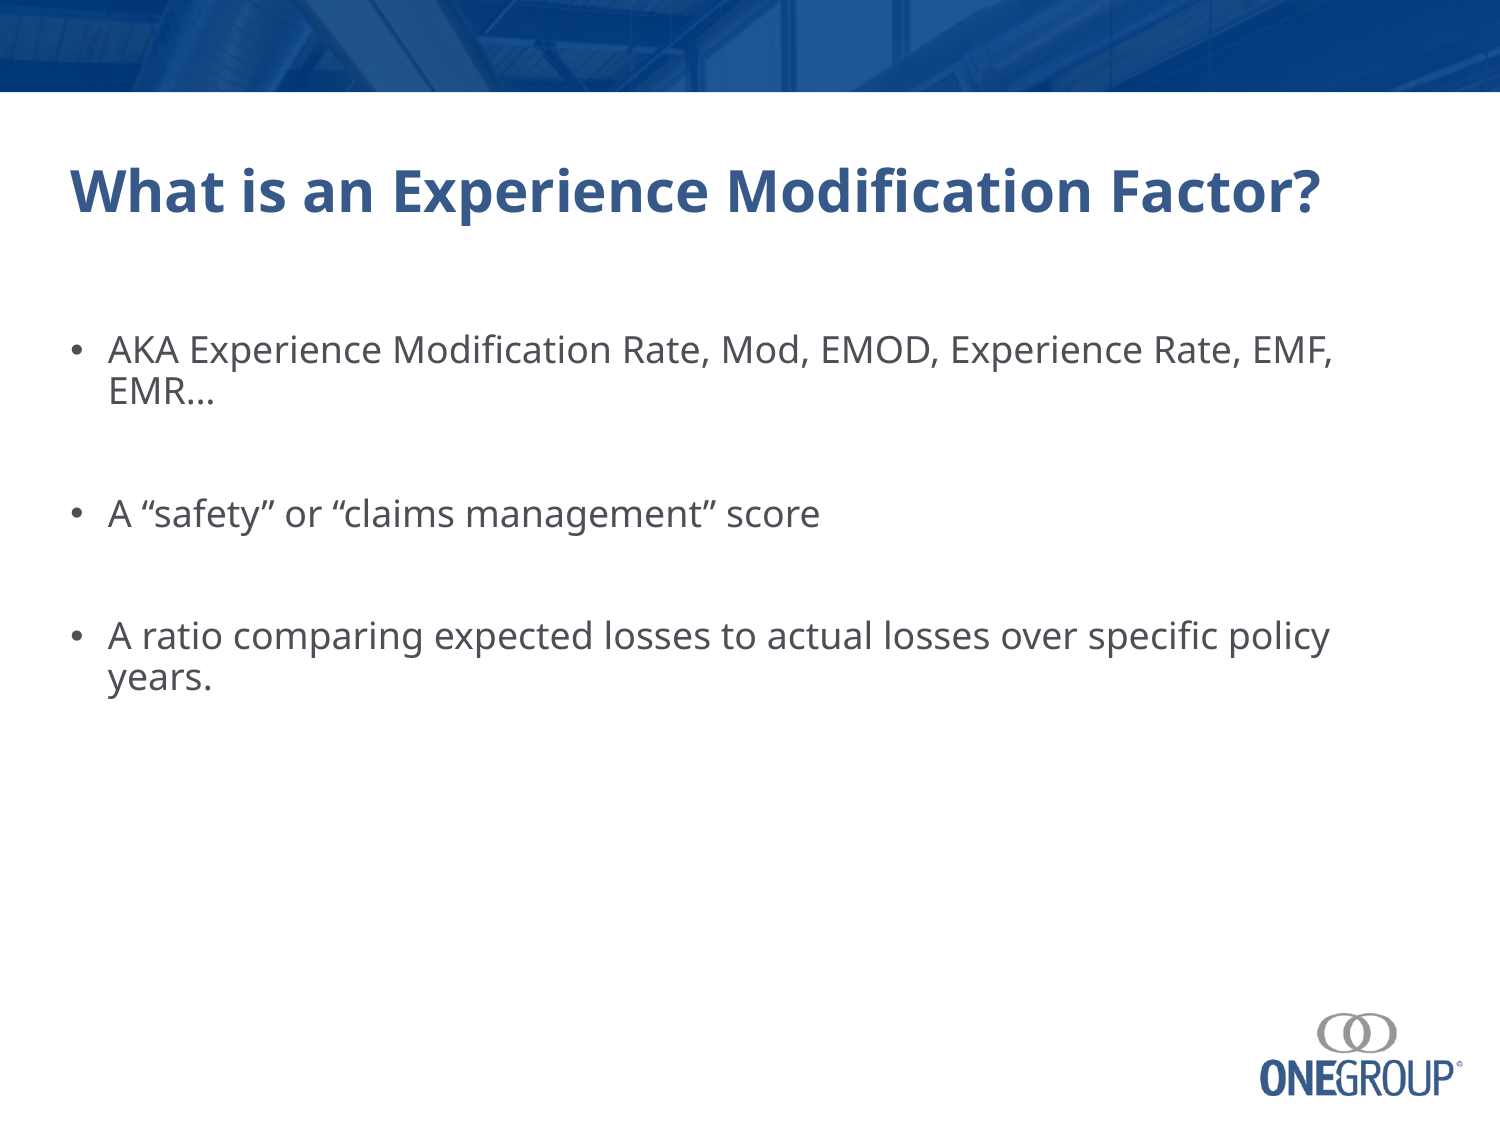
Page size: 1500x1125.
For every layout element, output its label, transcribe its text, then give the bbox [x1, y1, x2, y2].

list AKA Experience Modification Rate, Mod, EMOD, Experience Rate, EMF, EMR… A “safety” or “claims management” score A ratio comparing expected losses to actual losses over specific policy years. [55, 182, 1438, 896]
title What is an Experience Modification Factor? [55, 85, 1438, 182]
picture [1255, 1013, 1467, 1096]
